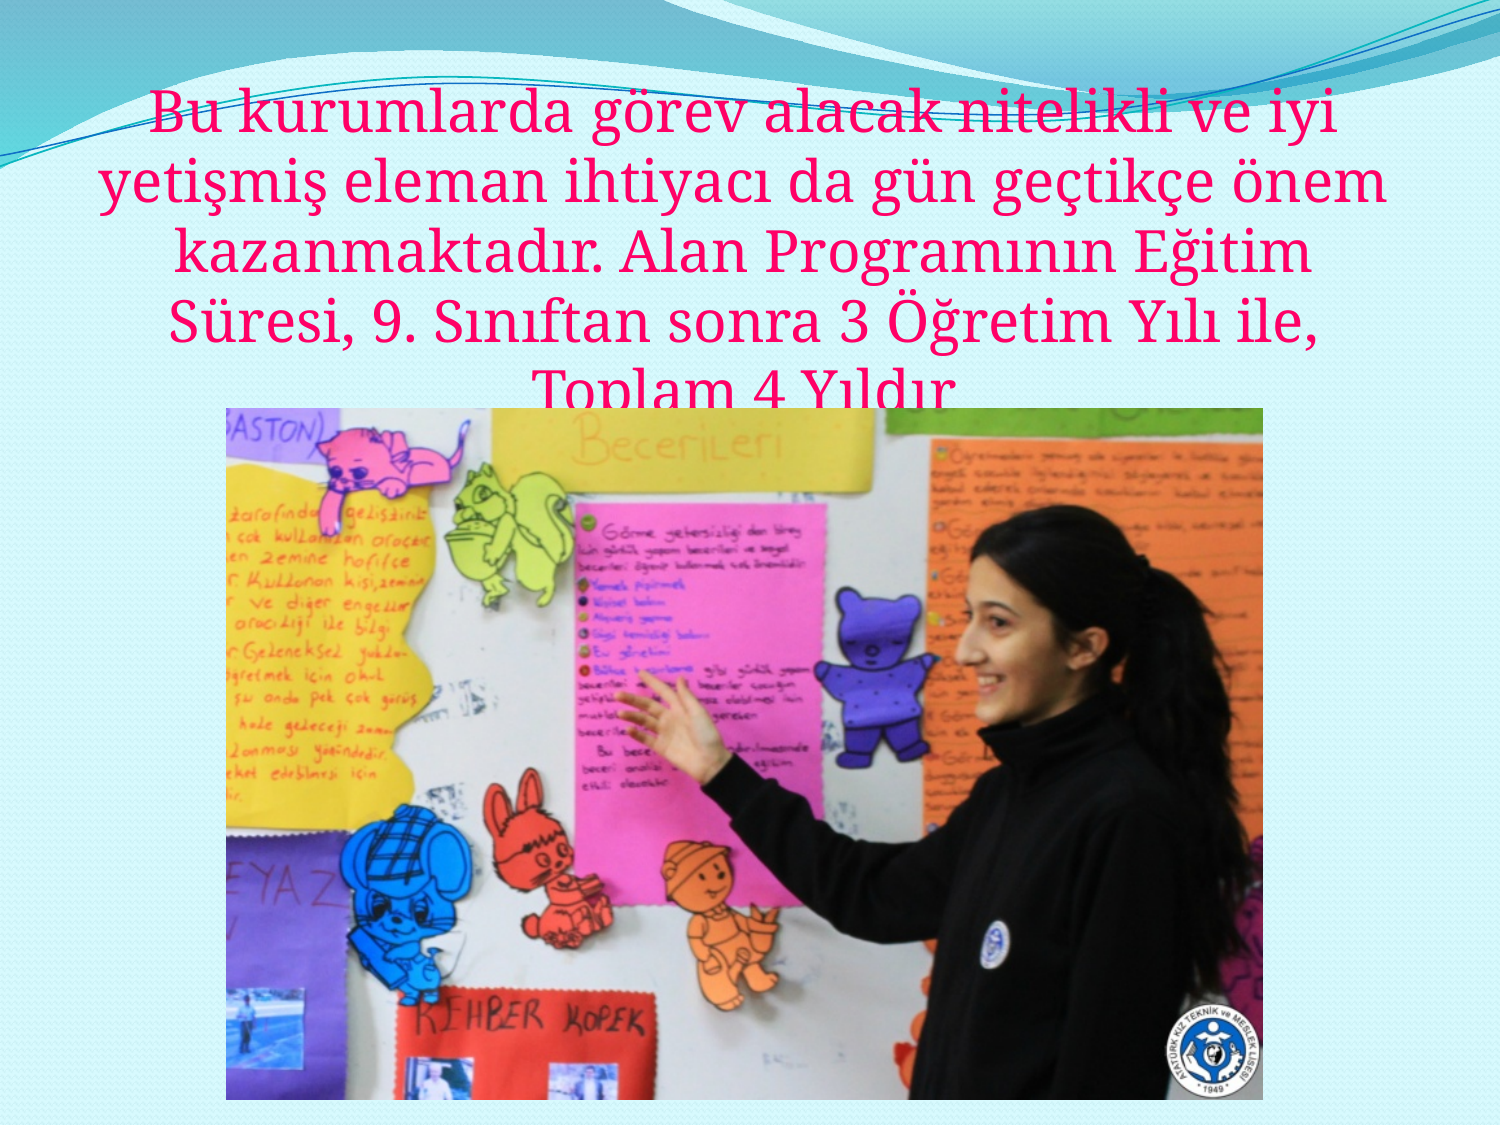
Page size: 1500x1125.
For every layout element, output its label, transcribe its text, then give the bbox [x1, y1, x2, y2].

picture [225, 408, 1263, 1100]
text_box Bu kurumlarda görev alacak nitelikli ve iyi yetişmiş eleman ihtiyacı da gün geçtikçe önem kazanmaktadır. Alan Programının Eğitim Süresi, 9. Sınıftan sonra 3 Öğretim Yılı ile, Toplam 4 Yıldır [76, 66, 1412, 431]
